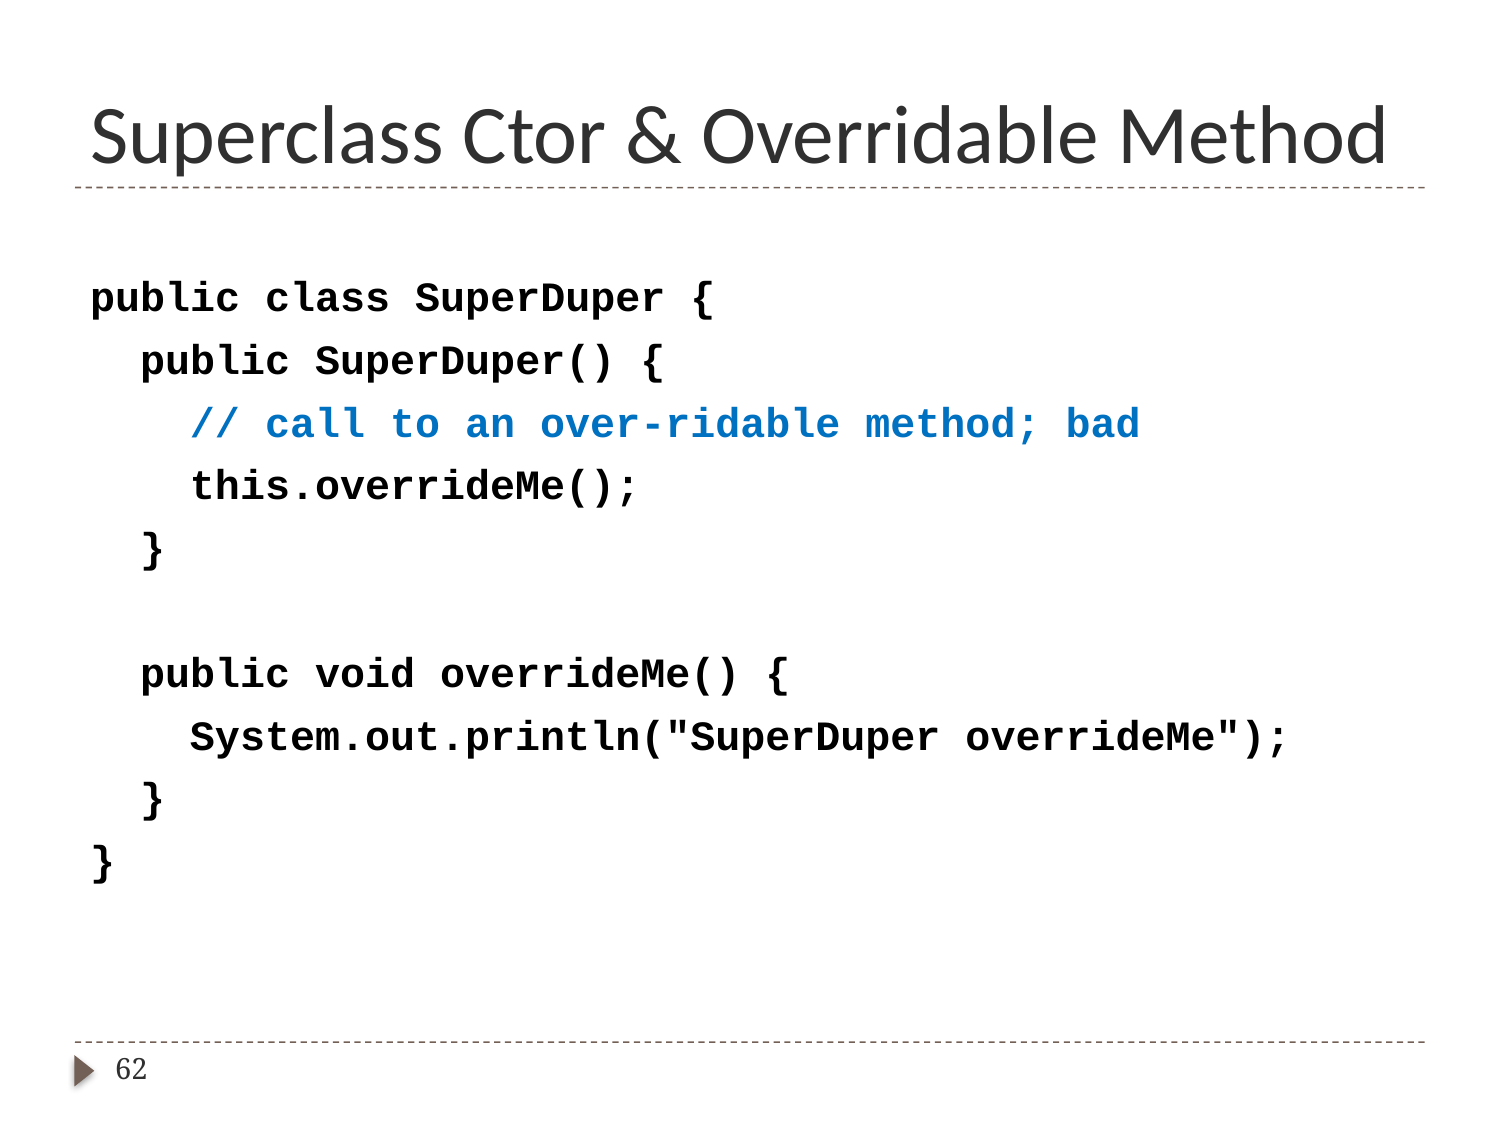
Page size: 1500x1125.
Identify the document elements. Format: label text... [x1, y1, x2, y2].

slide_number 62 [100, 1042, 426, 1103]
list public class SuperDuper { public SuperDuper() { // call to an over-ridable method; bad this.overrideMe(); } public void overrideMe() { System.out.println("SuperDuper overrideMe"); } } [74, 199, 1426, 1011]
title Superclass Ctor & Overridable Method [74, 24, 1426, 188]
